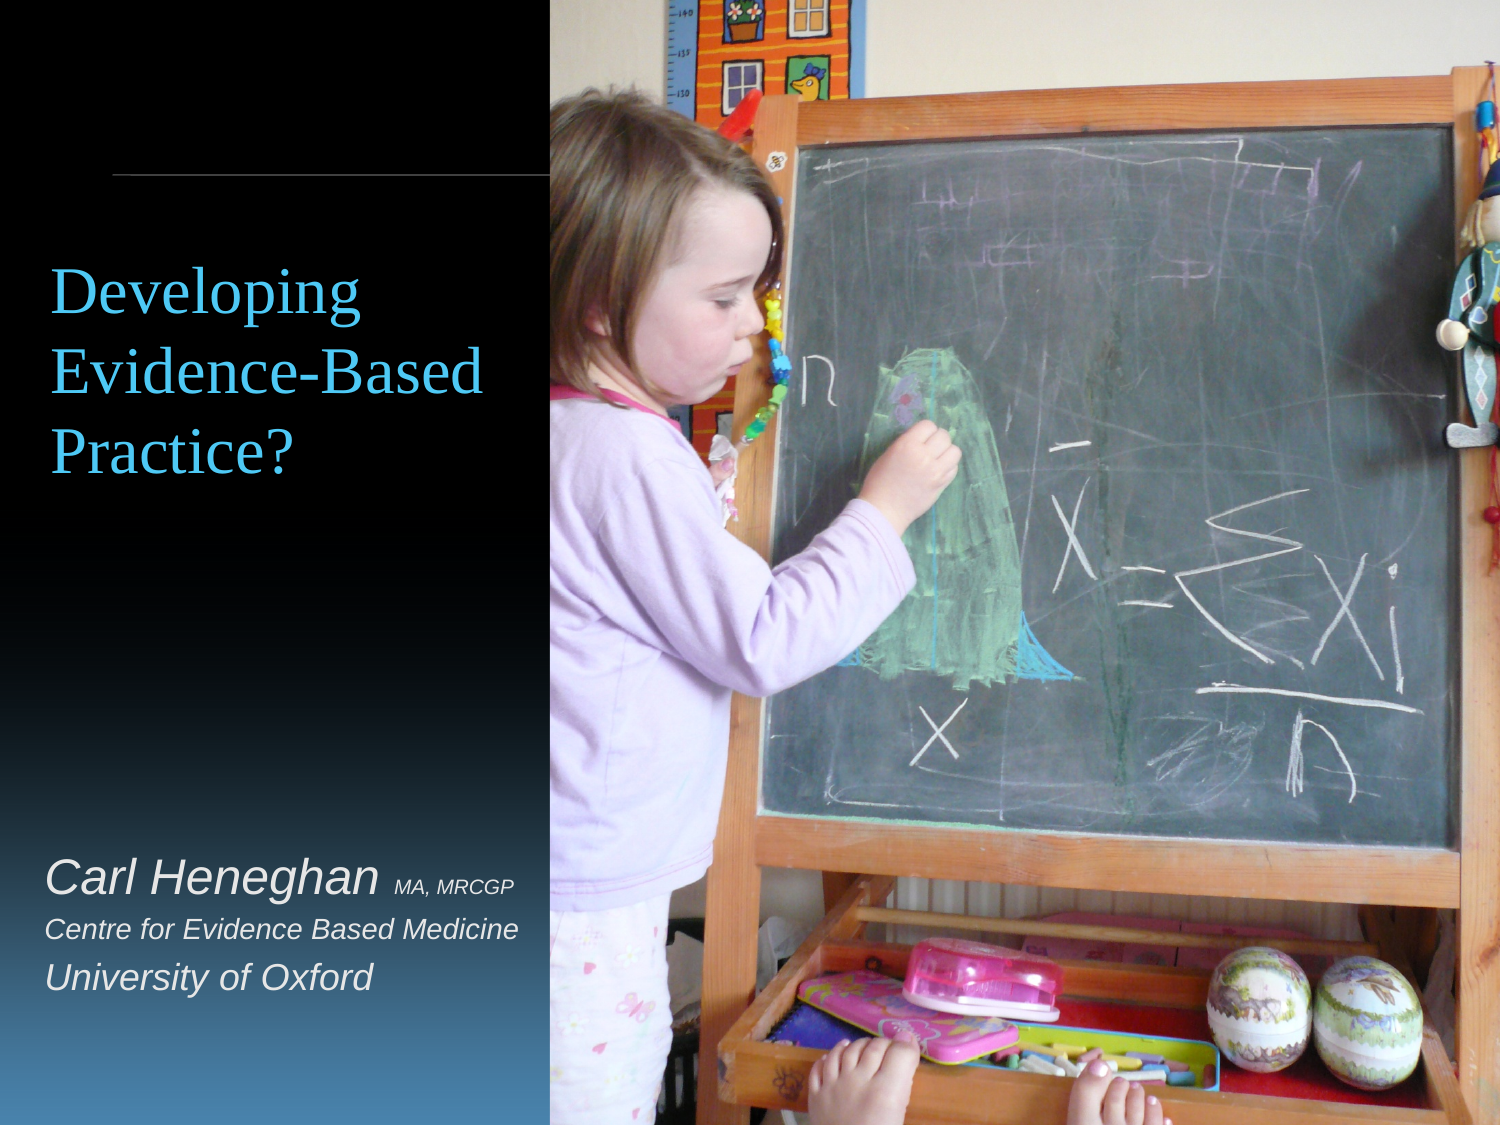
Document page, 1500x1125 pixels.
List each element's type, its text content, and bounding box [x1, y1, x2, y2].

picture [0, 0, 1500, 1125]
subtitle Carl Heneghan MA, MRCGP Centre for Evidence Based Medicine University of Oxford [29, 837, 544, 1125]
title Developing Evidence-Based Practice? [34, 222, 544, 411]
